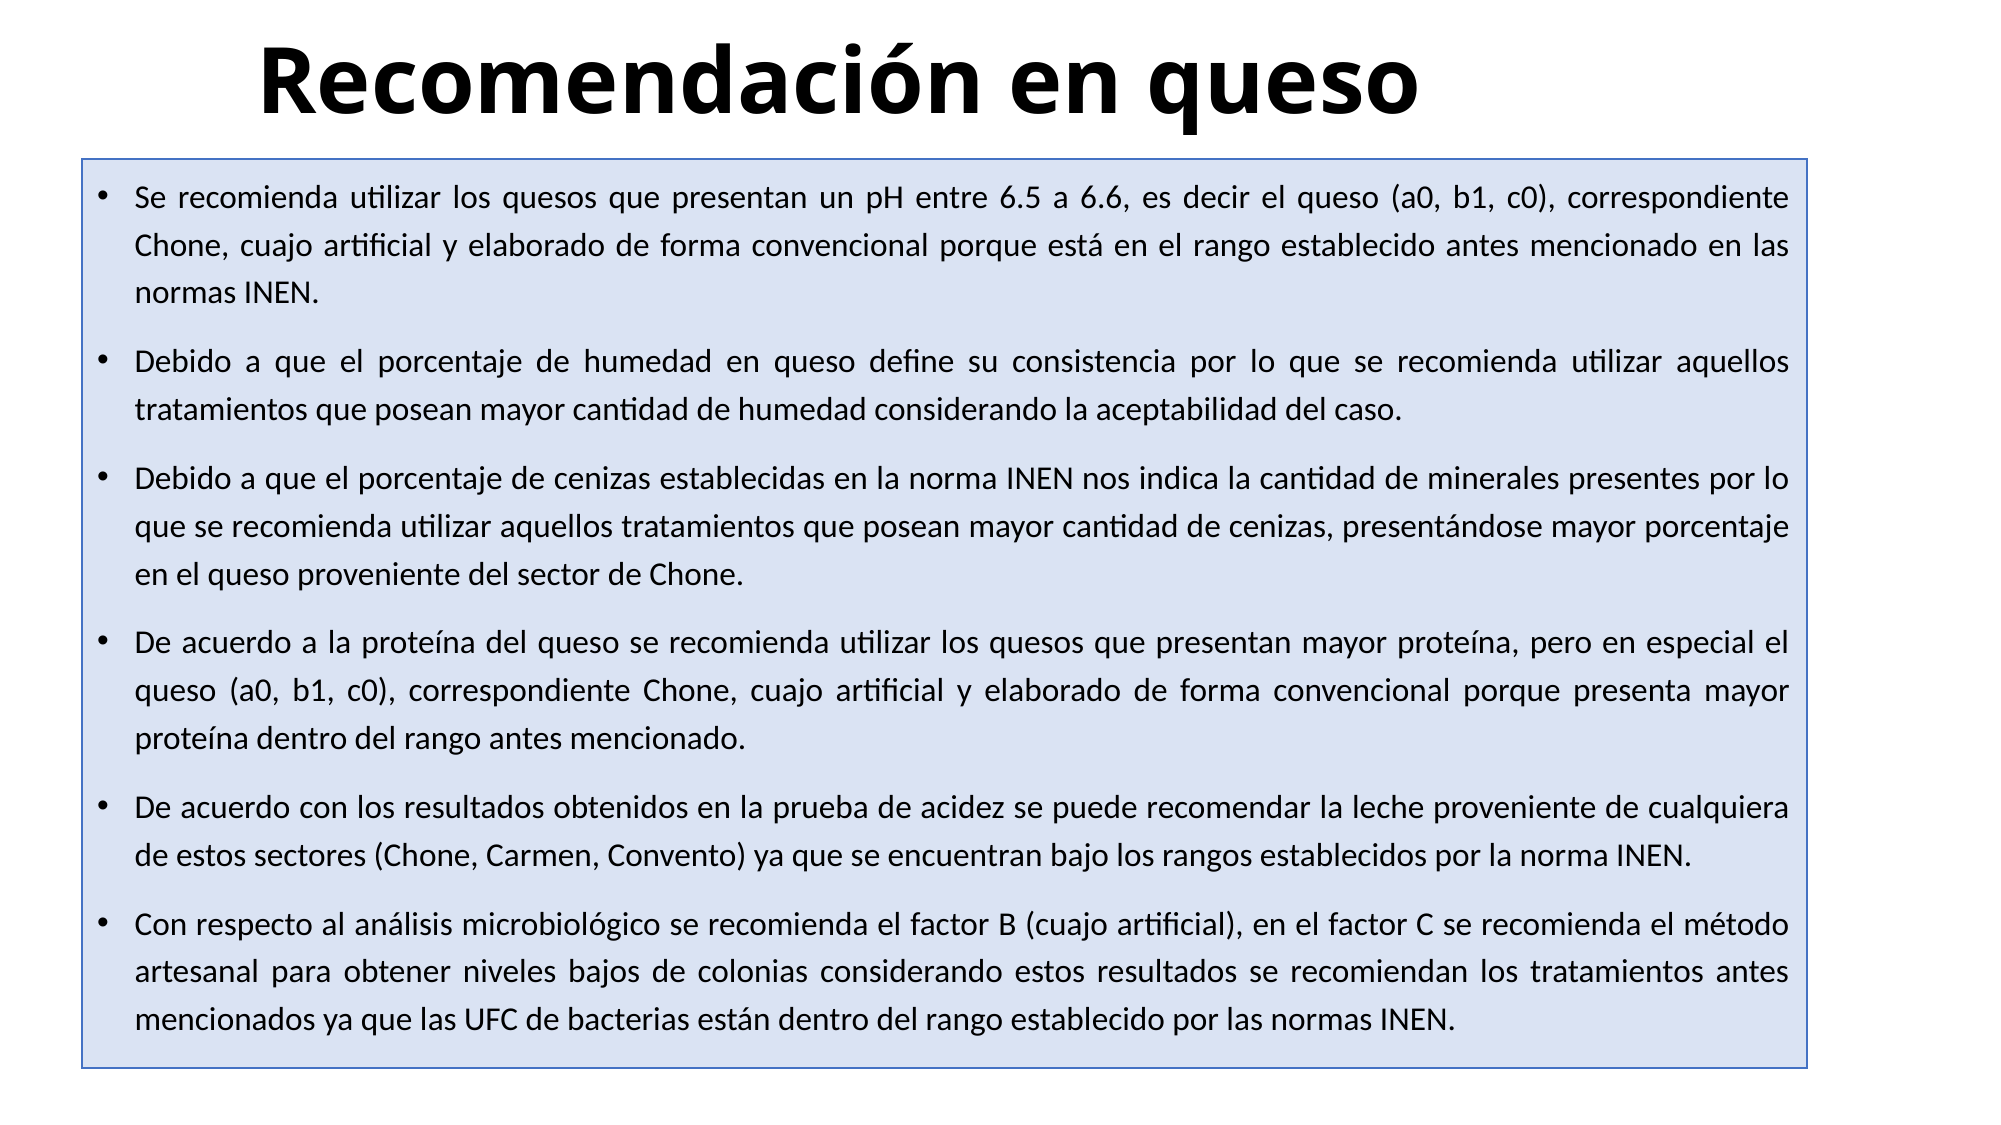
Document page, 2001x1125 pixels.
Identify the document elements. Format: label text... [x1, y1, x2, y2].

title Recomendación en queso [241, 29, 1967, 248]
list Se recomienda utilizar los quesos que presentan un pH entre 6.5 a 6.6, es decir el queso (a0, b1, c0), correspondiente Chone, cuajo artificial y elaborado de forma convencional porque está en el rango establecido antes mencionado en las normas INEN. Debido a que el porcentaje de humedad en queso define su consistencia por lo que se recomienda utilizar aquellos tratamientos que posean mayor cantidad de humedad considerando la aceptabilidad del caso. Debido a que el porcentaje de cenizas establecidas en la norma INEN nos indica la cantidad de minerales presentes por lo que se recomienda utilizar aquellos tratamientos que posean mayor cantidad de cenizas, presentándose mayor porcentaje en el queso proveniente del sector de Chone. De acuerdo a la proteína del queso se recomienda utilizar los quesos que presentan mayor proteína, pero en especial el queso (a0, b1, c0), correspondiente Chone, cuajo artificial y elaborado de forma convencional porque presenta mayor proteína dentro del rango antes mencionado. De acuerdo con los resultados obtenidos en la prueba de acidez se puede recomendar la leche proveniente de cualquiera de estos sectores (Chone, Carmen, Convento) ya que se encuentran bajo los rangos establecidos por la norma INEN. Con respecto al análisis microbiológico se recomienda el factor B (cuajo artificial), en el factor C se recomienda el método artesanal para obtener niveles bajos de colonias considerando estos resultados se recomiendan los tratamientos antes mencionados ya que las UFC de bacterias están dentro del rango establecido por las normas INEN. [81, 158, 1808, 1069]
